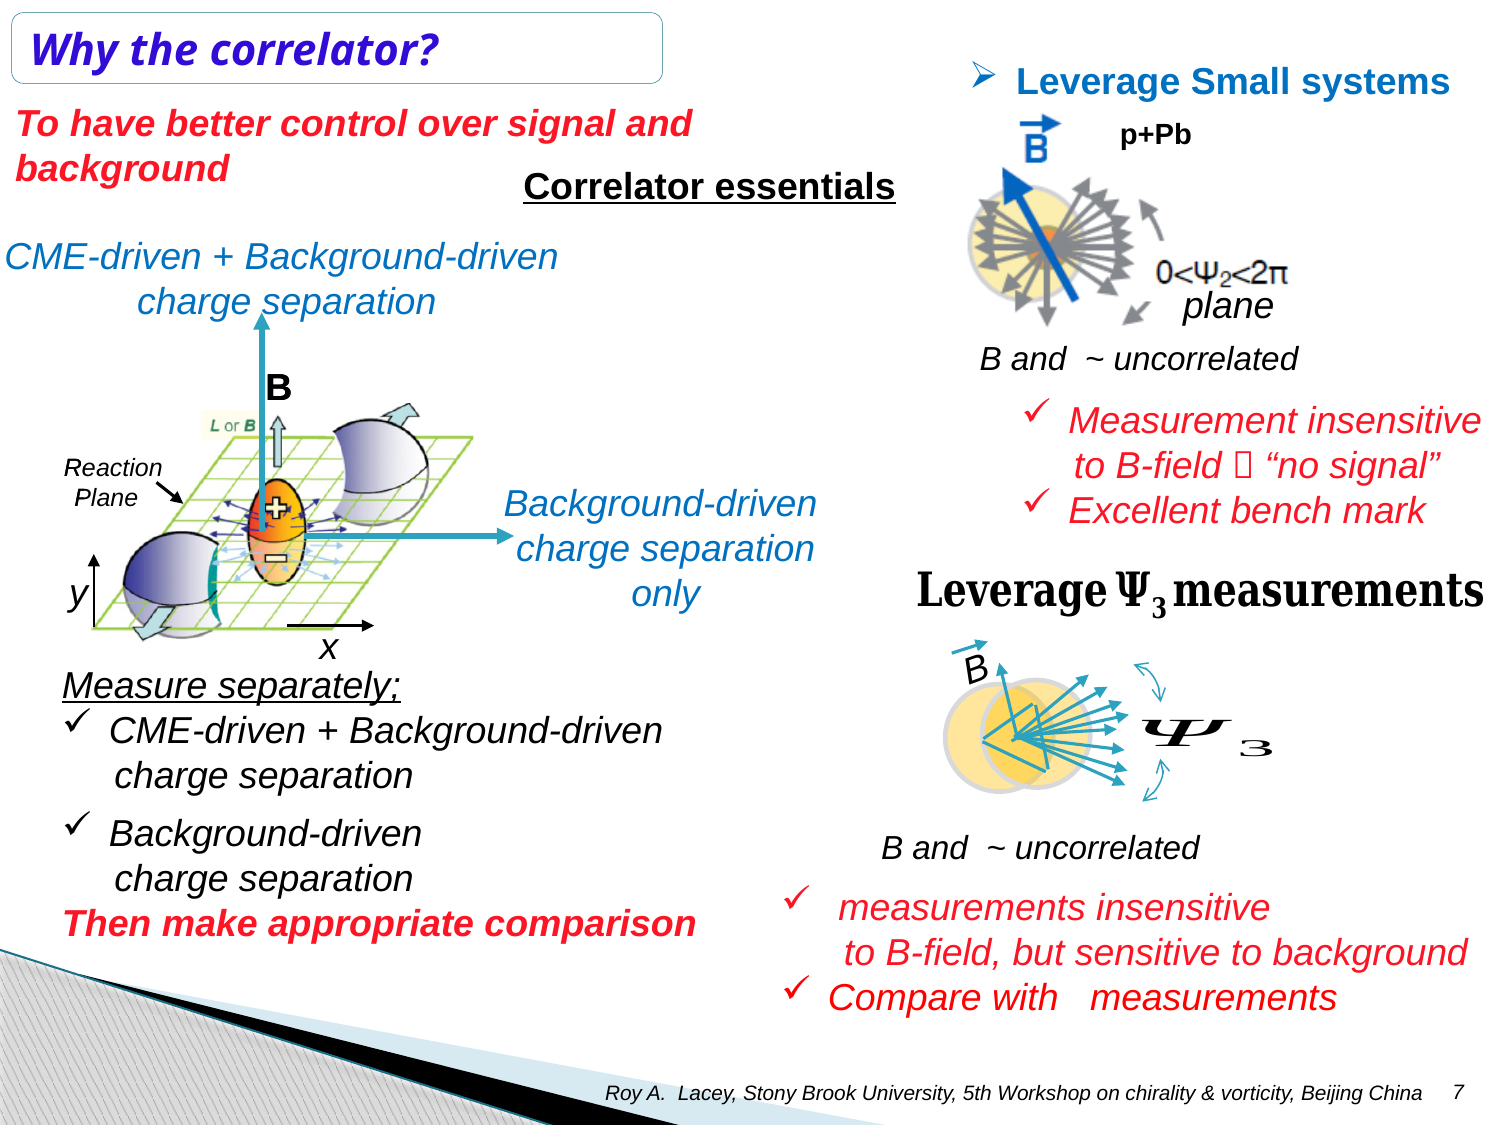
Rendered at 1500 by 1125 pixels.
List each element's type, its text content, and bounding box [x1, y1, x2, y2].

text_box Measure separately; CME-driven + Background-driven charge separation Background-driven charge separation Then make appropriate comparison [47, 654, 714, 952]
slide_number 7 [1362, 1051, 1479, 1112]
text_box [43, 544, 474, 676]
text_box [942, 49, 1500, 541]
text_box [762, 565, 1488, 1028]
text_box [304, 471, 846, 624]
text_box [0, 224, 588, 532]
footer Roy A. Lacey, Stony Brook University, 5th Workshop on chirality & vorticity, Beijing China [525, 1052, 1438, 1113]
text_box Correlator essentials [508, 154, 911, 215]
text_box To have better control over signal and background [0, 91, 815, 197]
